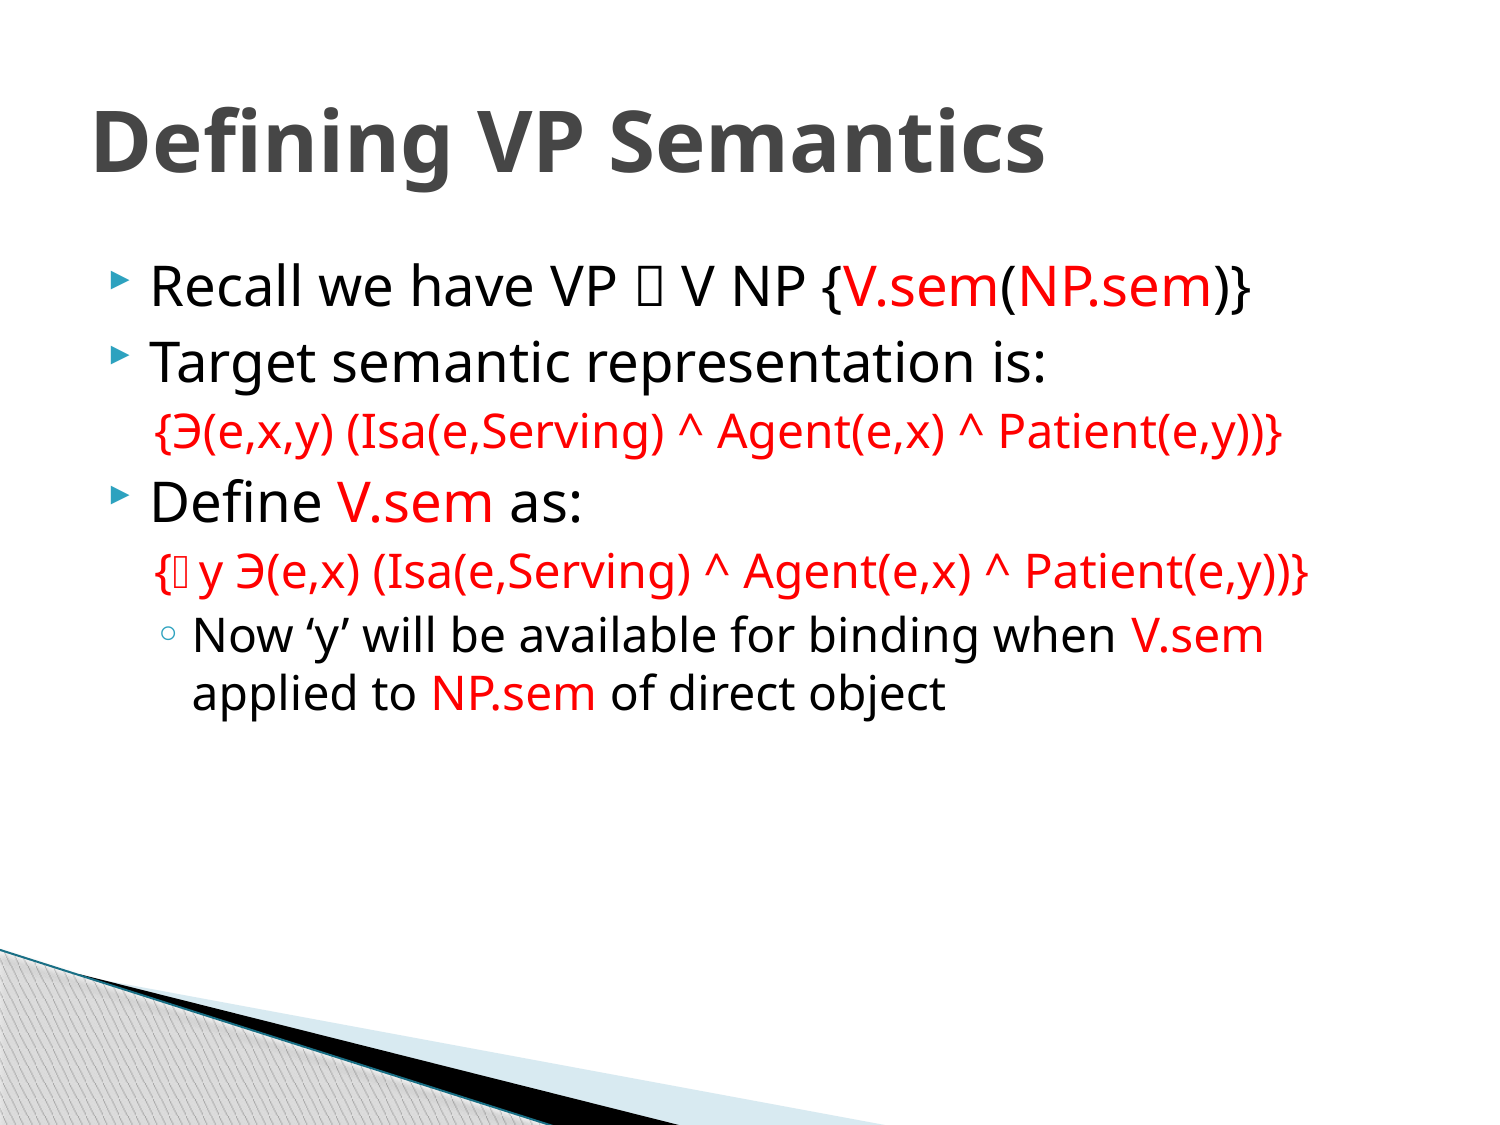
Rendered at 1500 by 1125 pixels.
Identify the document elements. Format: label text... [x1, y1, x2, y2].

title Defining VP Semantics [75, 45, 1425, 233]
list Recall we have VP  V NP {V.sem(NP.sem)} Target semantic representation is: {Э(e,x,y) (Isa(e,Serving) ^ Agent(e,x) ^ Patient(e,y))} Define V.sem as: {y Э(e,x) (Isa(e,Serving) ^ Agent(e,x) ^ Patient(e,y))} Now ‘y’ will be available for binding when V.sem applied to NP.sem of direct object [75, 243, 1425, 986]
